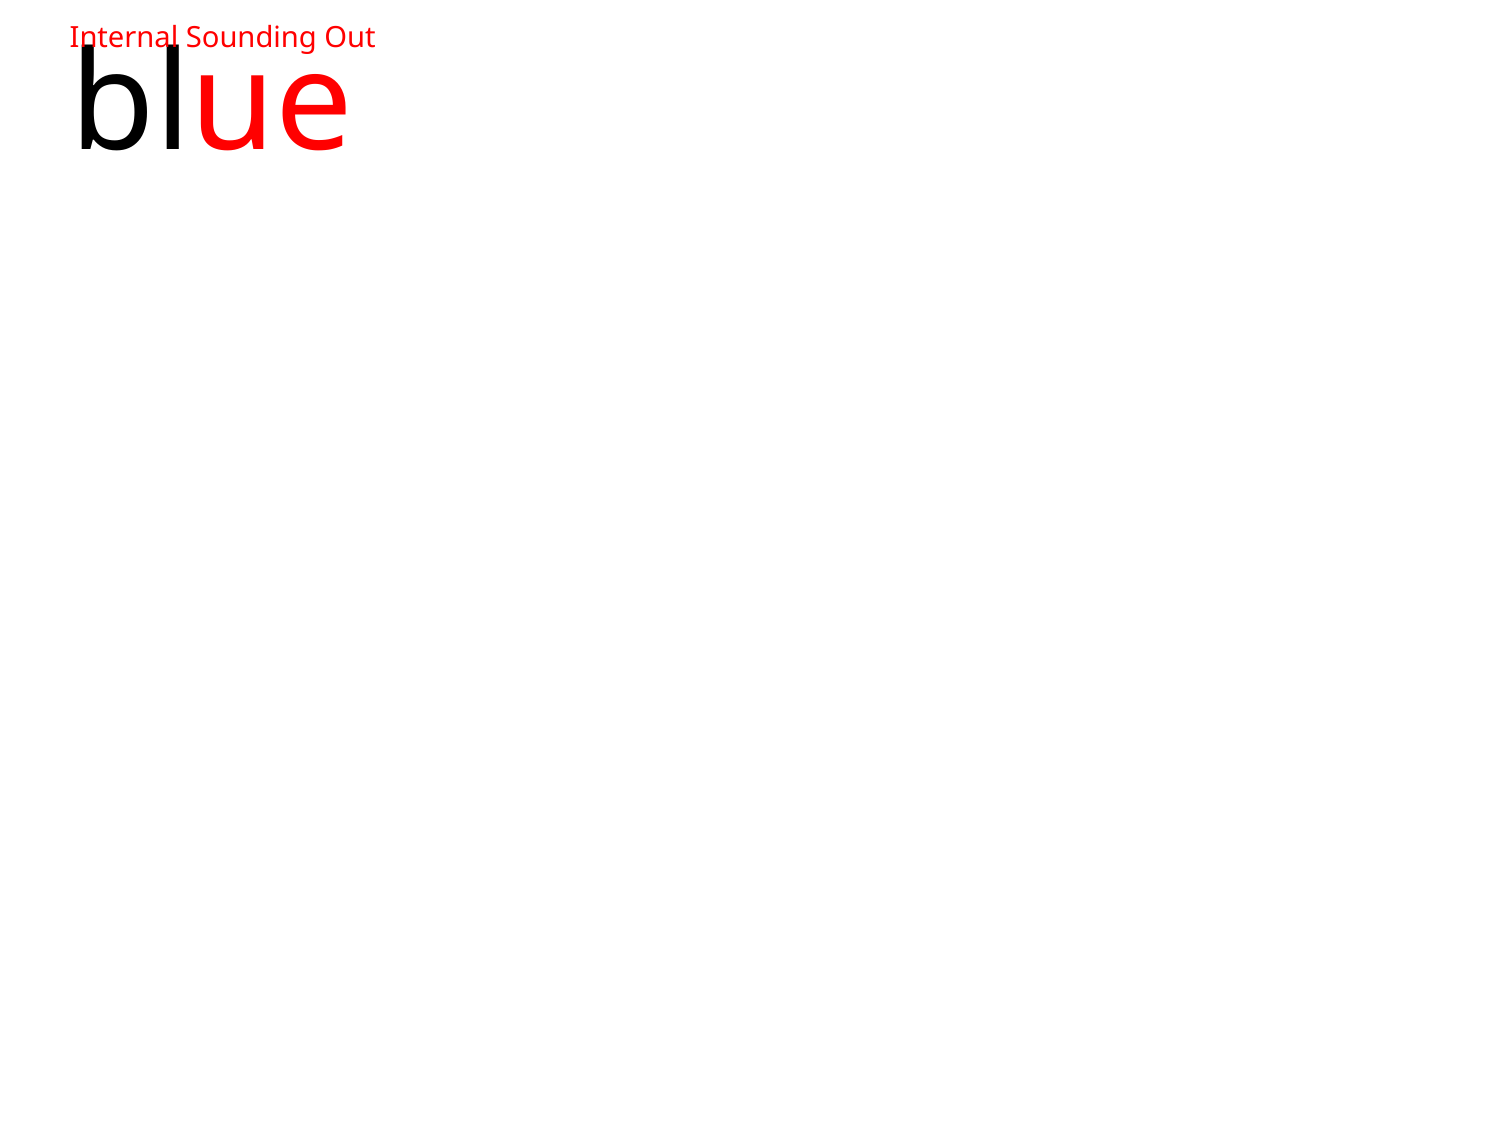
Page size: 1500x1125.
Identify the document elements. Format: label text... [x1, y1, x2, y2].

text_box Internal Sounding Out [54, 10, 405, 61]
text_box blue [20, 4, 1473, 185]
